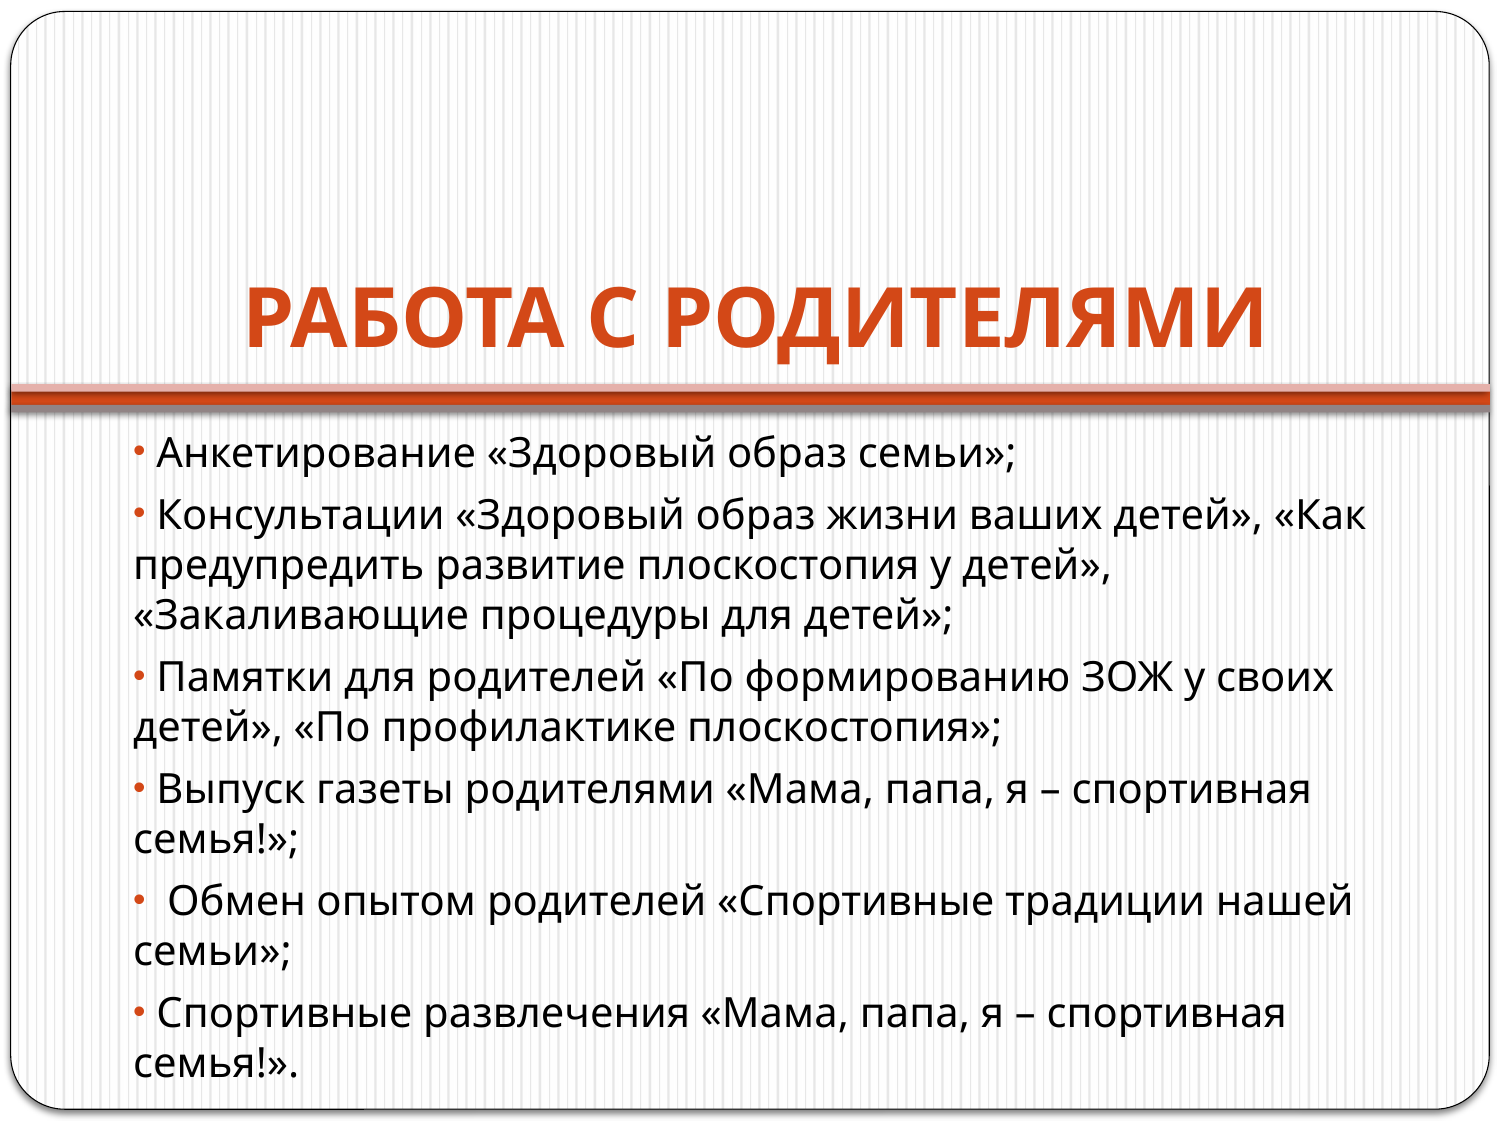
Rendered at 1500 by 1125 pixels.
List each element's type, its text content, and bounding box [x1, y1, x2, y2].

title Работа с родителями [118, 156, 1394, 380]
list Анкетирование «Здоровый образ семьи»; Консультации «Здоровый образ жизни ваших детей», «Как предупредить развитие плоскостопия у детей», «Закаливающие процедуры для детей»; Памятки для родителей «По формированию ЗОЖ у своих детей», «По профилактике плоскостопия»; Выпуск газеты родителями «Мама, папа, я – спортивная семья!»; Обмен опытом родителей «Спортивные традиции нашей семьи»; Спортивные развлечения «Мама, папа, я – спортивная семья!». [118, 417, 1394, 1012]
